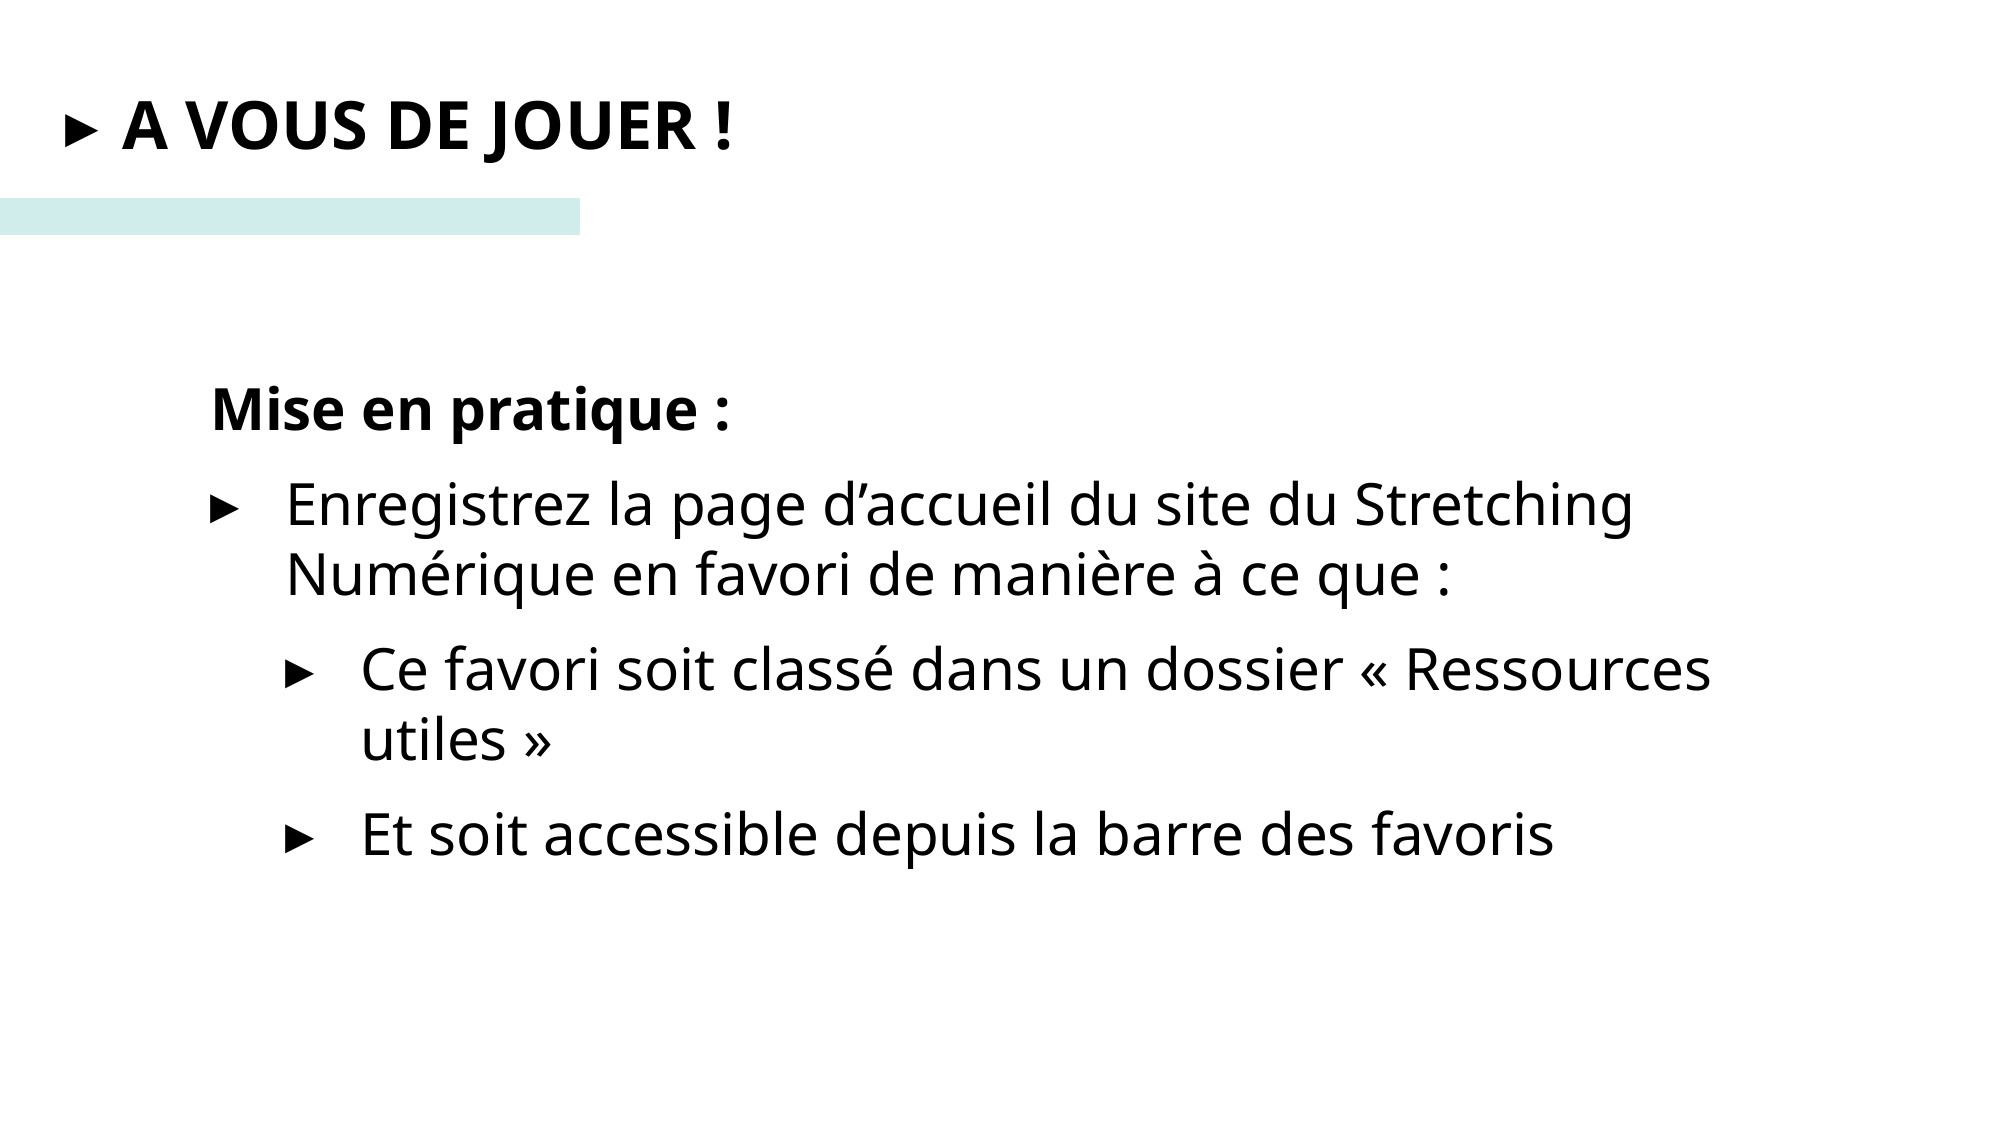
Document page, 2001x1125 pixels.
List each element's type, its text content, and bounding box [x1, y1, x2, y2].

text_box A VOUS DE JOUER ! [50, 35, 749, 171]
text_box [0, 198, 580, 235]
text_box Mise en pratique : Enregistrez la page d’accueil du site du Stretching Numérique en favori de manière à ce que : Ce favori soit classé dans un dossier « Ressources utiles » Et soit accessible depuis la barre des favoris [195, 364, 1805, 875]
